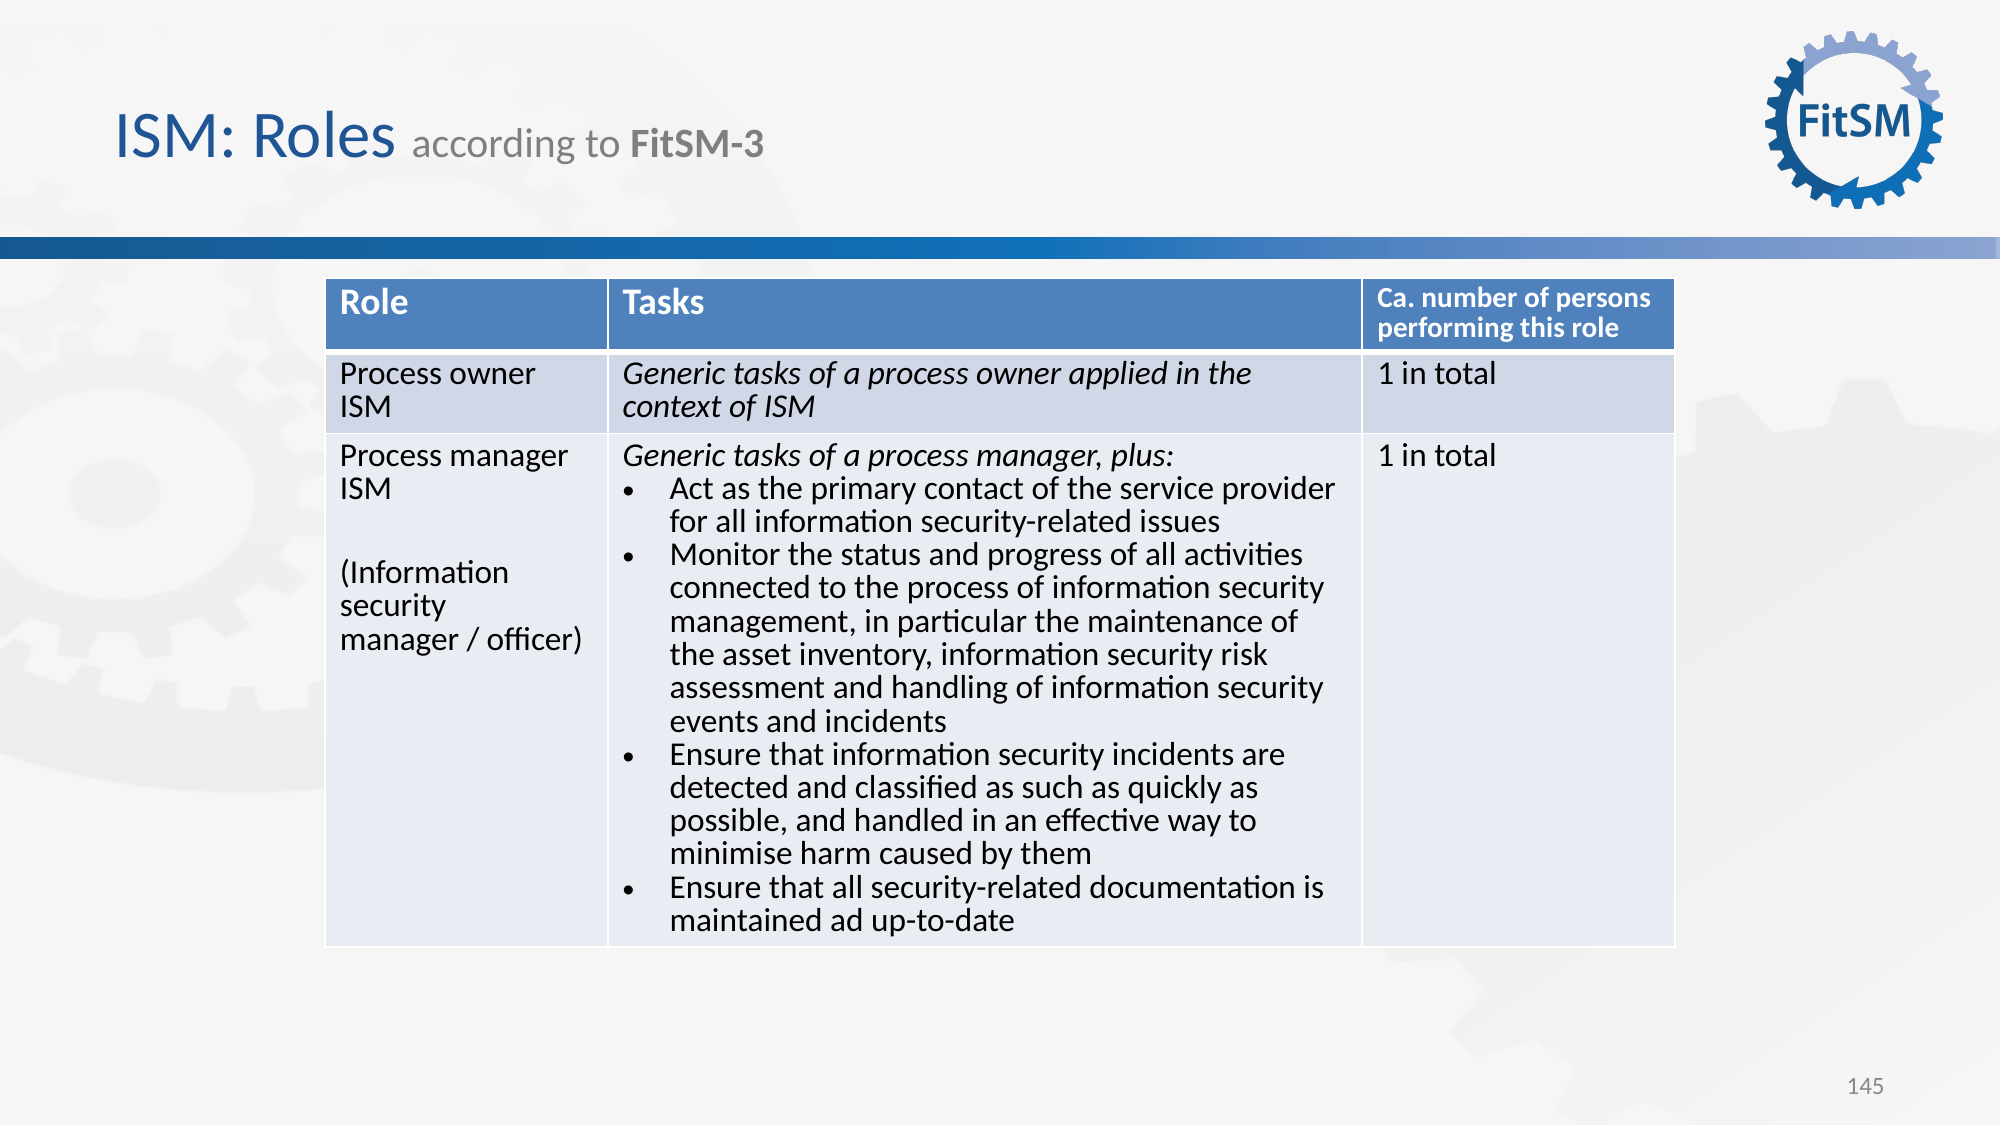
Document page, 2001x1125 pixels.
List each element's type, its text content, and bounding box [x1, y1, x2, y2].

table_cell Process owner ISM [326, 355, 607, 433]
slide_number 145 [1433, 1054, 1900, 1115]
table_header Tasks [609, 279, 1361, 349]
title ISM: Roles according to FitSM-3 [99, 45, 1586, 217]
table_cell Generic tasks of a process owner applied in the context of ISM [609, 355, 1361, 433]
table_cell 1 in total [1363, 355, 1674, 433]
table_cell Process manager ISM (Information security manager / officer) [326, 434, 607, 946]
picture [0, 0, 2000, 1125]
table_header Role [326, 279, 607, 349]
table_header Ca. number of persons performing this role [1363, 279, 1674, 349]
table_cell Generic tasks of a process manager, plus: Act as the primary contact of the service provider for all information security-related issues Monitor the status and progress of all activities connected to the process of information security management, in particular the maintenance of the asset inventory, information security risk assessment and handling of information security events and incidents Ensure that information security incidents are detected and classified as such as quickly as possible, and handled in an effective way to minimise harm caused by them Ensure that all security-related documentation is maintained ad up-to-date [609, 434, 1361, 946]
table_cell 1 in total [1363, 434, 1674, 946]
